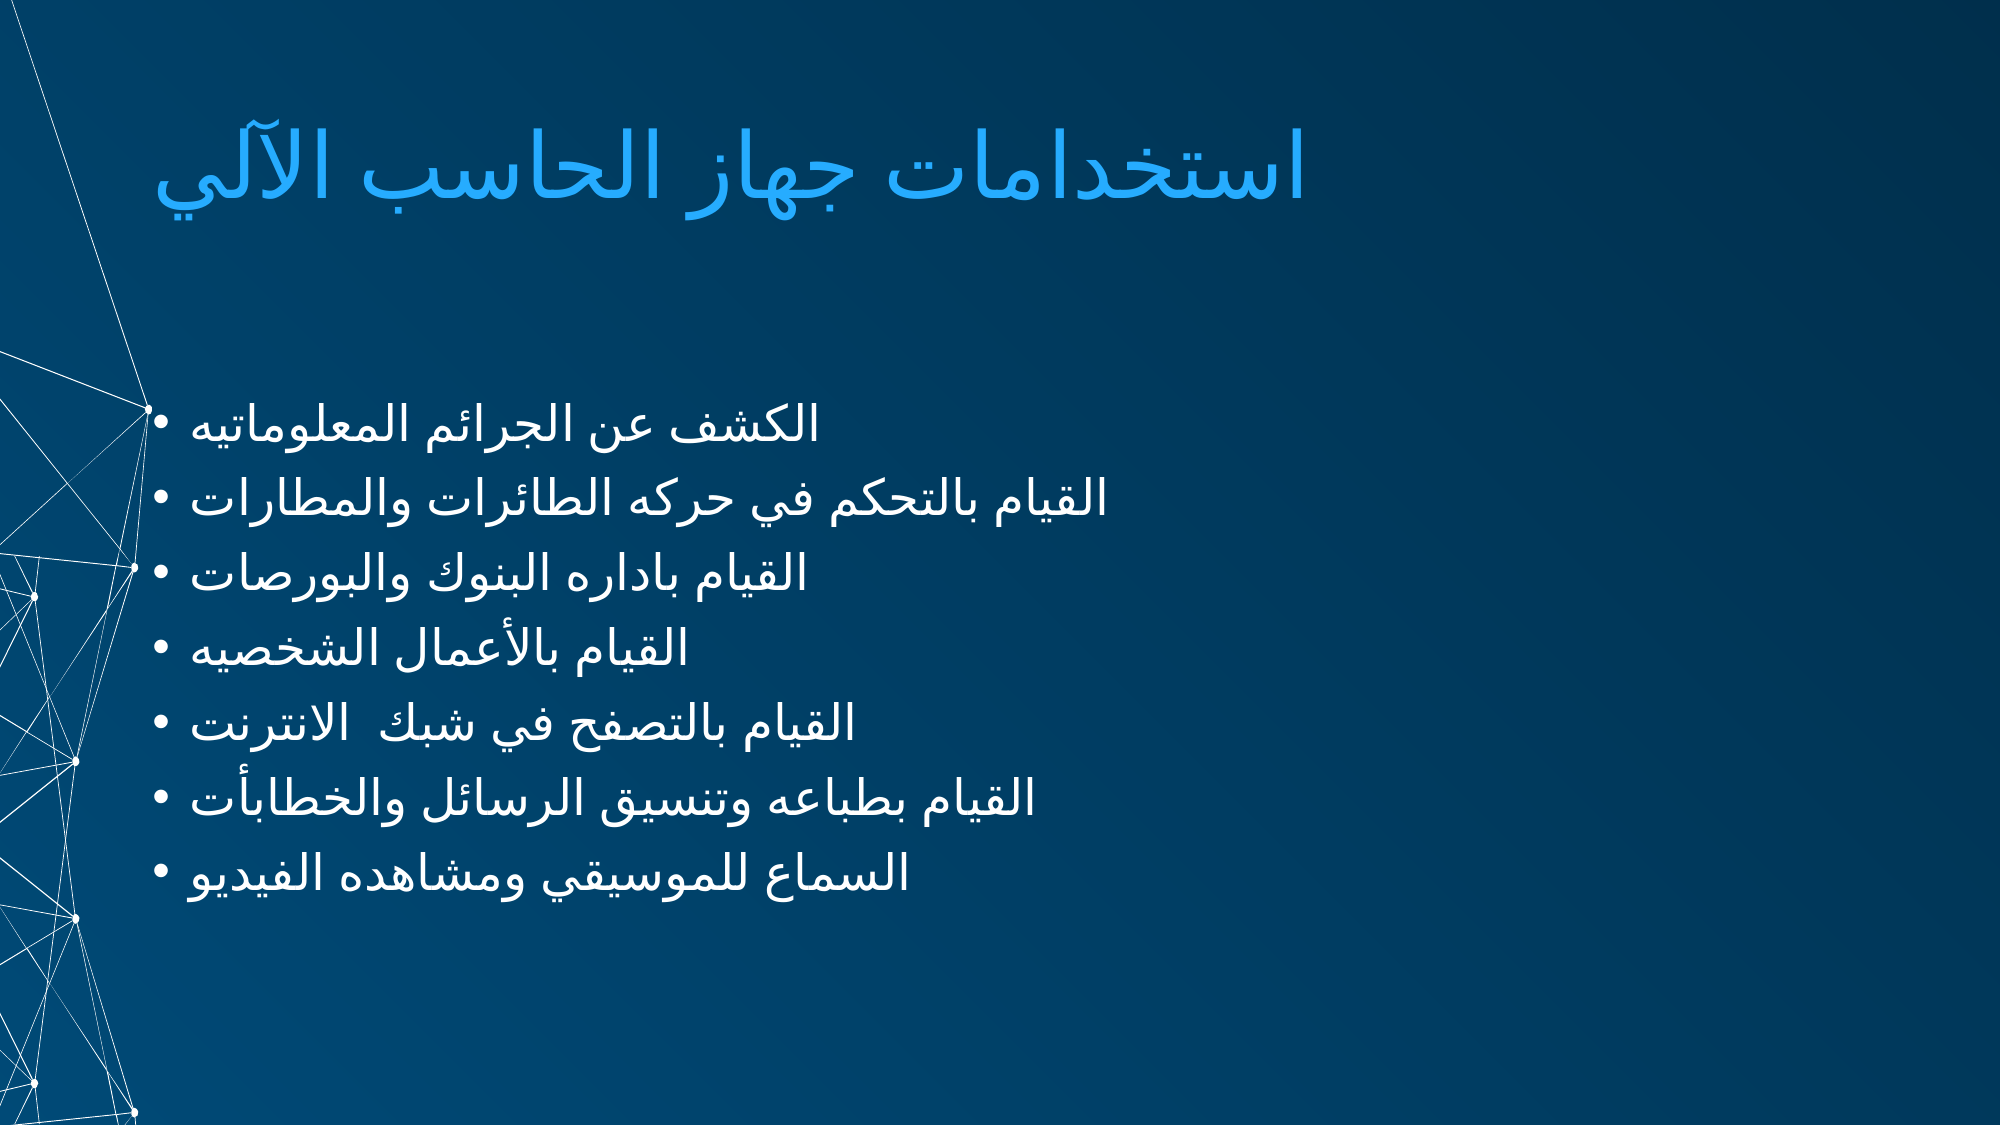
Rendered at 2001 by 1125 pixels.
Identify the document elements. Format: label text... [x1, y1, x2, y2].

list الكشف عن الجرائم المعلوماتيه القيام بالتحكم في حركه الطائرات والمطارات القيام باداره البنوك والبورصات القيام بالأعمال الشخصيه القيام بالتصفح في شبك الانترنت القيام بطباعه وتنسيق الرسائل والخطابأت السماع للموسيقي ومشاهده الفيديو [137, 299, 1863, 1014]
title استخدامات جهاز الحاسب الآلي [137, 59, 1863, 278]
